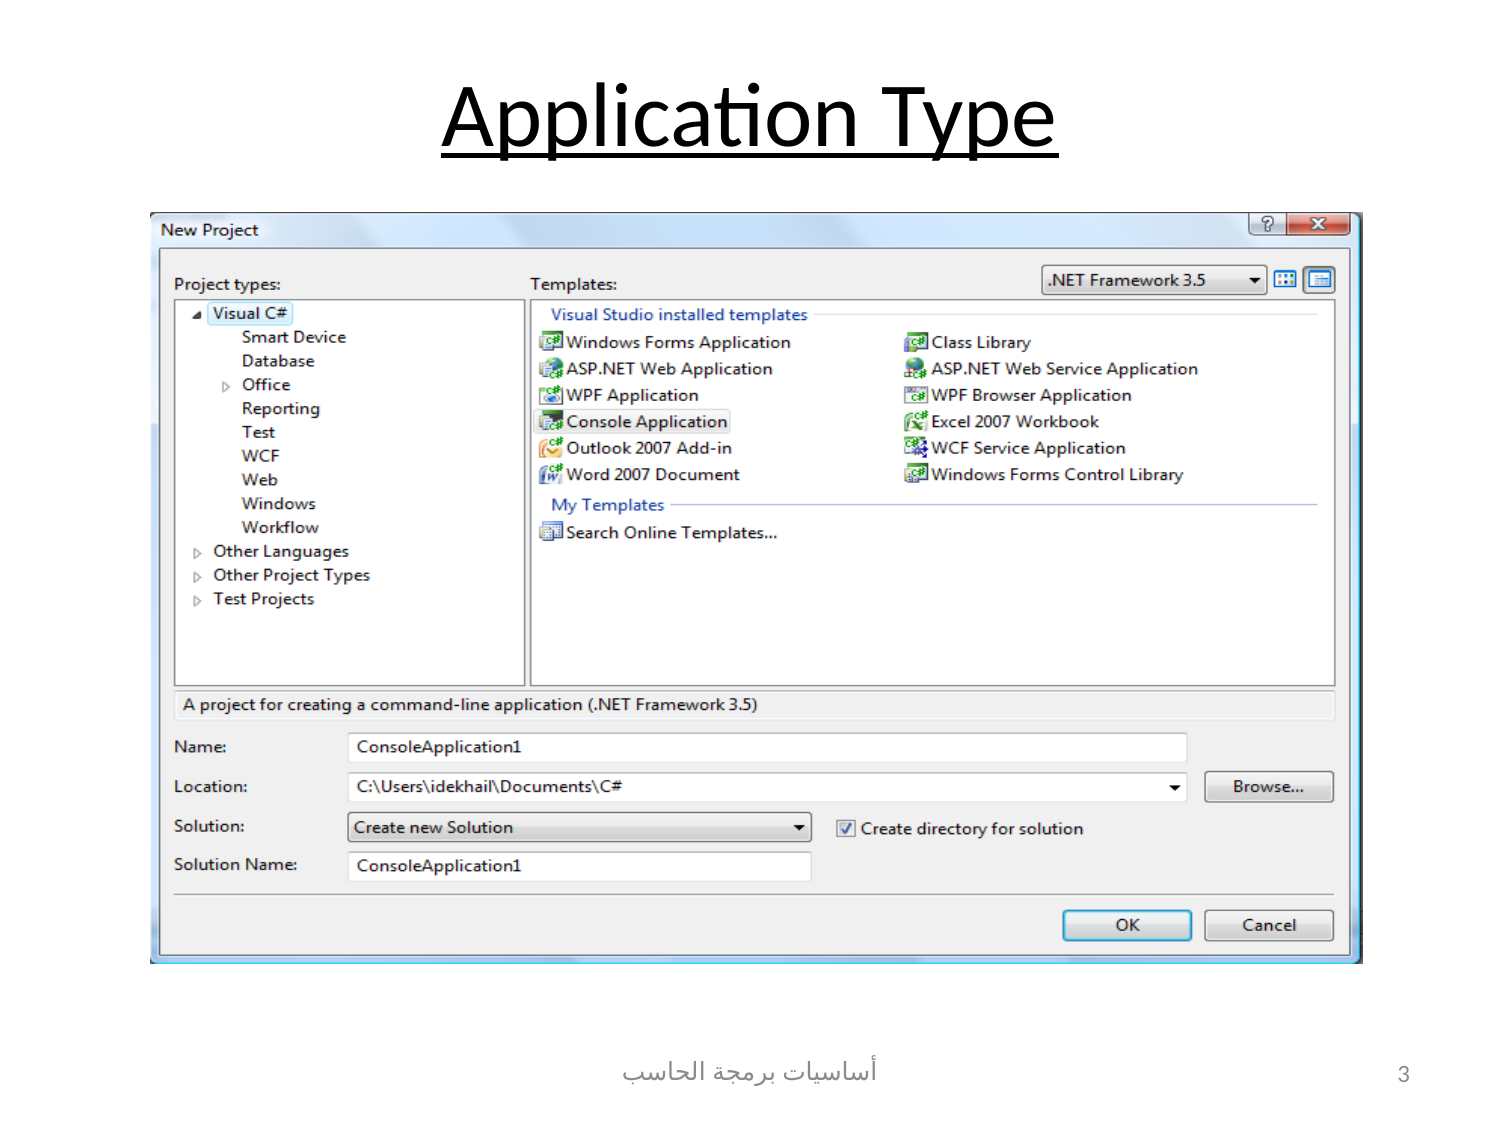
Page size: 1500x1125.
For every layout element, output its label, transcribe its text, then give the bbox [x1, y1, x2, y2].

title Application Type [75, 45, 1425, 175]
footer أساسيات برمجة الحاسب [512, 1042, 988, 1103]
picture [149, 212, 1363, 965]
slide_number 3 [1074, 1042, 1425, 1103]
